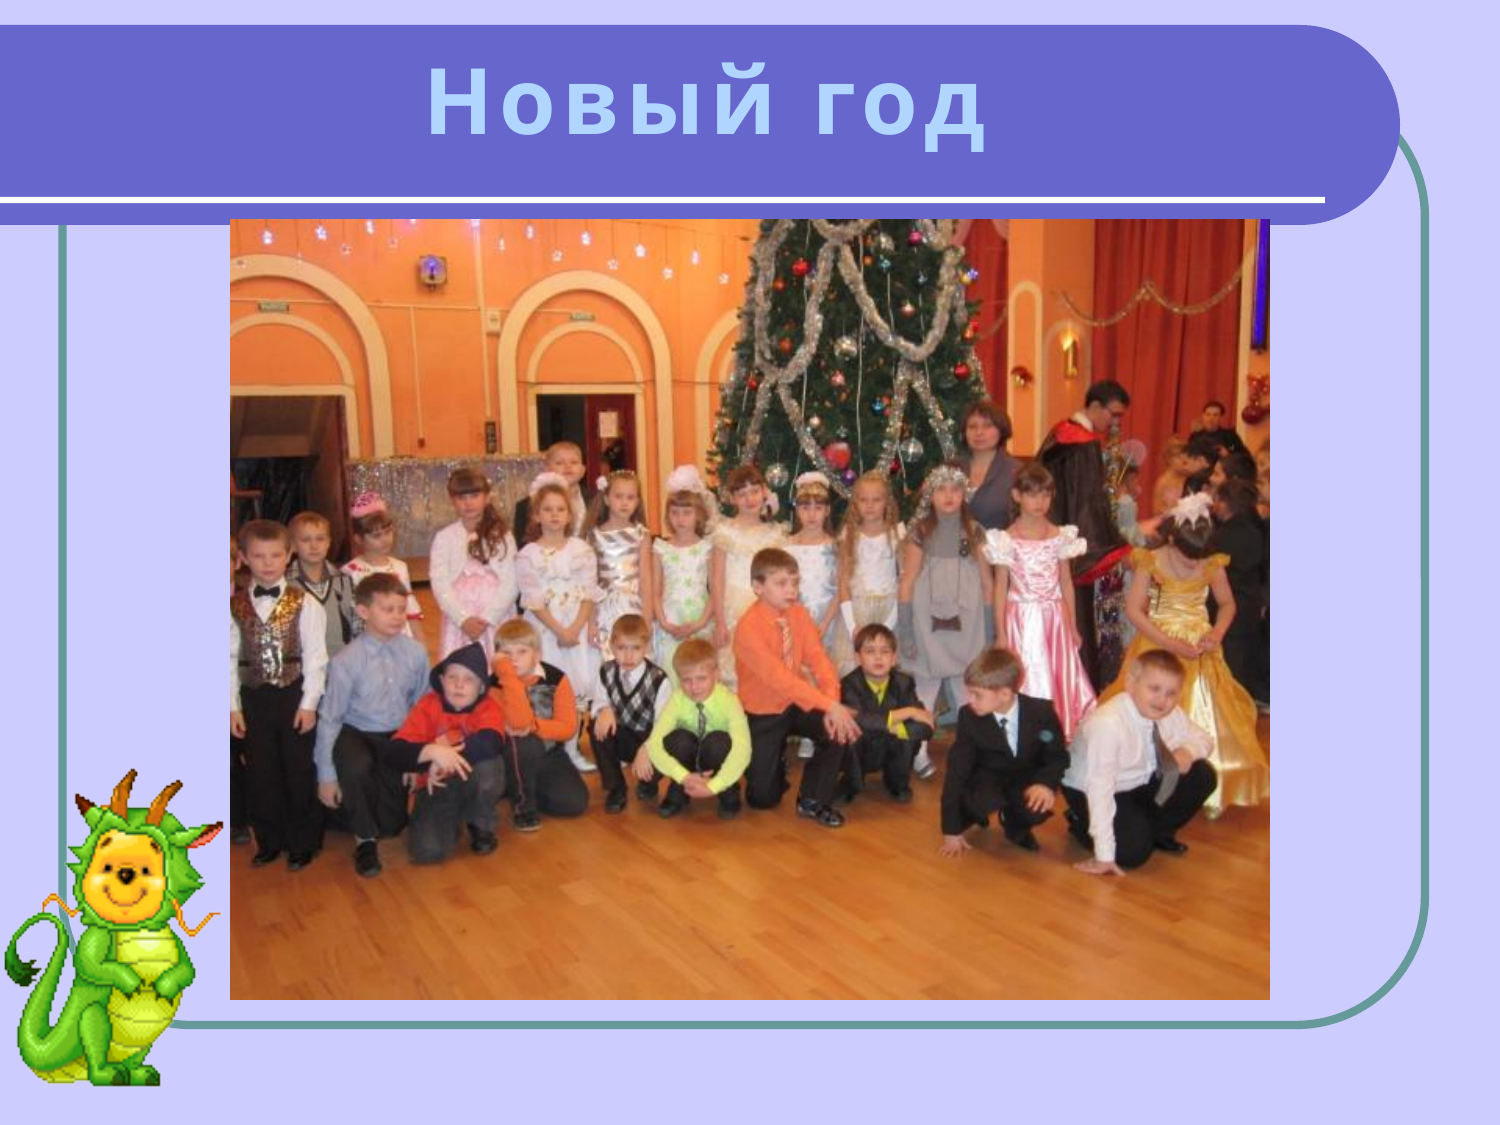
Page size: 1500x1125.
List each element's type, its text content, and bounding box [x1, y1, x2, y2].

picture [0, 219, 1270, 1093]
text_box Новый год [408, 35, 1002, 160]
